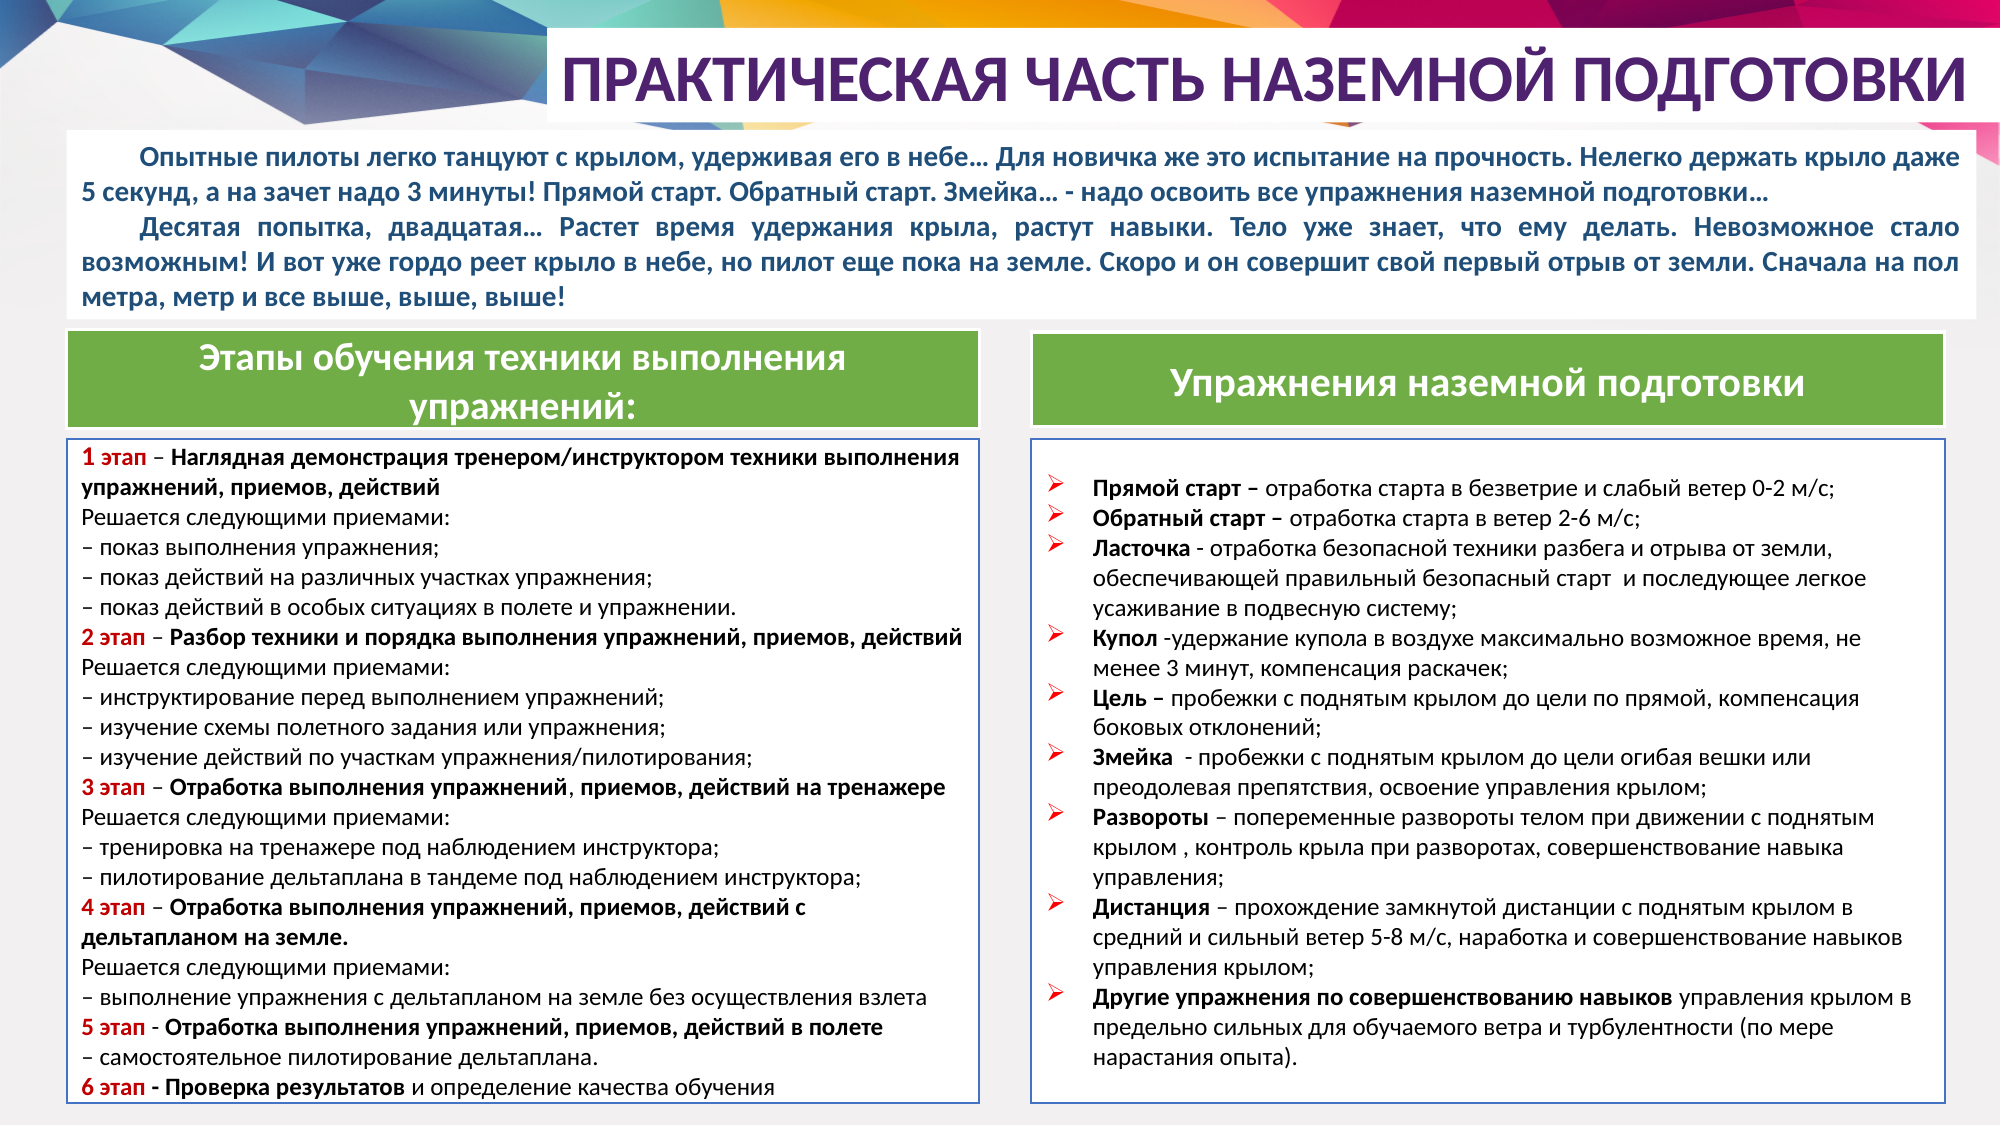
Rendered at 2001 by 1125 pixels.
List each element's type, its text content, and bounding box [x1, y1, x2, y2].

text_box Упражнения наземной подготовки [1030, 330, 1946, 428]
text_box ПРАКТИЧЕСКАЯ ЧАСТЬ НАЗЕМНОЙ ПОДГОТОВКИ [547, 27, 2000, 123]
text_box Опытные пилоты легко танцуют с крылом, удерживая его в небе… Для новичка же это испытание на прочность. Нелегко держать крыло даже 5 секунд, а на зачет надо 3 минуты! Прямой старт. Обратный старт. Змейка… - надо освоить все упражнения наземной подготовки… Десятая попытка, двадцатая… Растет время удержания крыла, растут навыки. Тело уже знает, что ему делать. Невозможное стало возможным! И вот уже гордо реет крыло в небе, но пилот еще пока на земле. Скоро и он совершит свой первый отрыв от земли. Сначала на пол метра, метр и все выше, выше, выше! [66, 129, 1977, 320]
text_box Прямой старт – отработка старта в безветрие и слабый ветер 0-2 м/с; Обратный старт – отработка старта в ветер 2-6 м/с; Ласточка - отработка безопасной техники разбега и отрыва от земли, обеспечивающей правильный безопасный старт и последующее легкое усаживание в подвесную систему; Купол -удержание купола в воздухе максимально возможное время, не менее 3 минут, компенсация раскачек; Цель – пробежки с поднятым крылом до цели по прямой, компенсация боковых отклонений; Змейка - пробежки с поднятым крылом до цели огибая вешки или преодолевая препятствия, освоение управления крылом; Развороты – попеременные развороты телом при движении с поднятым крылом , контроль крыла при разворотах, совершенствование навыка управления; Дистанция – прохождение замкнутой дистанции с поднятым крылом в средний и сильный ветер 5-8 м/с, наработка и совершенствование навыков управления крылом; Другие упражнения по совершенствованию навыков управления крылом в предельно сильных для обучаемого ветра и турбулентности (по мере нарастания опыта). [1030, 438, 1946, 1104]
text_box 1 этап – Наглядная демонстрация тренером/инструктором техники выполнения упражнений, приемов, действий Решается следующими приемами: – показ выполнения упражнения; – показ действий на различных участках упражнения; – показ действий в особых ситуациях в полете и упражнении. 2 этап – Разбор техники и порядка выполнения упражнений, приемов, действий Решается следующими приемами: – инструктирование перед выполнением упражнений; – изучение схемы полетного задания или упражнения; – изучение действий по участкам упражнения/пилотирования; 3 этап – Отработка выполнения упражнений, приемов, действий на тренажере Решается следующими приемами: – тренировка на тренажере под наблюдением инструктора; – пилотирование дельтаплана в тандеме под наблюдением инструктора; 4 этап – Отработка выполнения упражнений, приемов, действий с дельтапланом на земле. Решается следующими приемами: – выполнение упражнения с дельтапланом на земле без осуществления взлета 5 этап - Отработка выполнения упражнений, приемов, действий в полете – самостоятельное пилотирование дельтаплана. 6 этап - Проверка результатов и определение качества обучения [66, 438, 980, 1104]
text_box Этапы обучения техники выполнения упражнений: [65, 328, 981, 430]
picture [0, 0, 2000, 1125]
